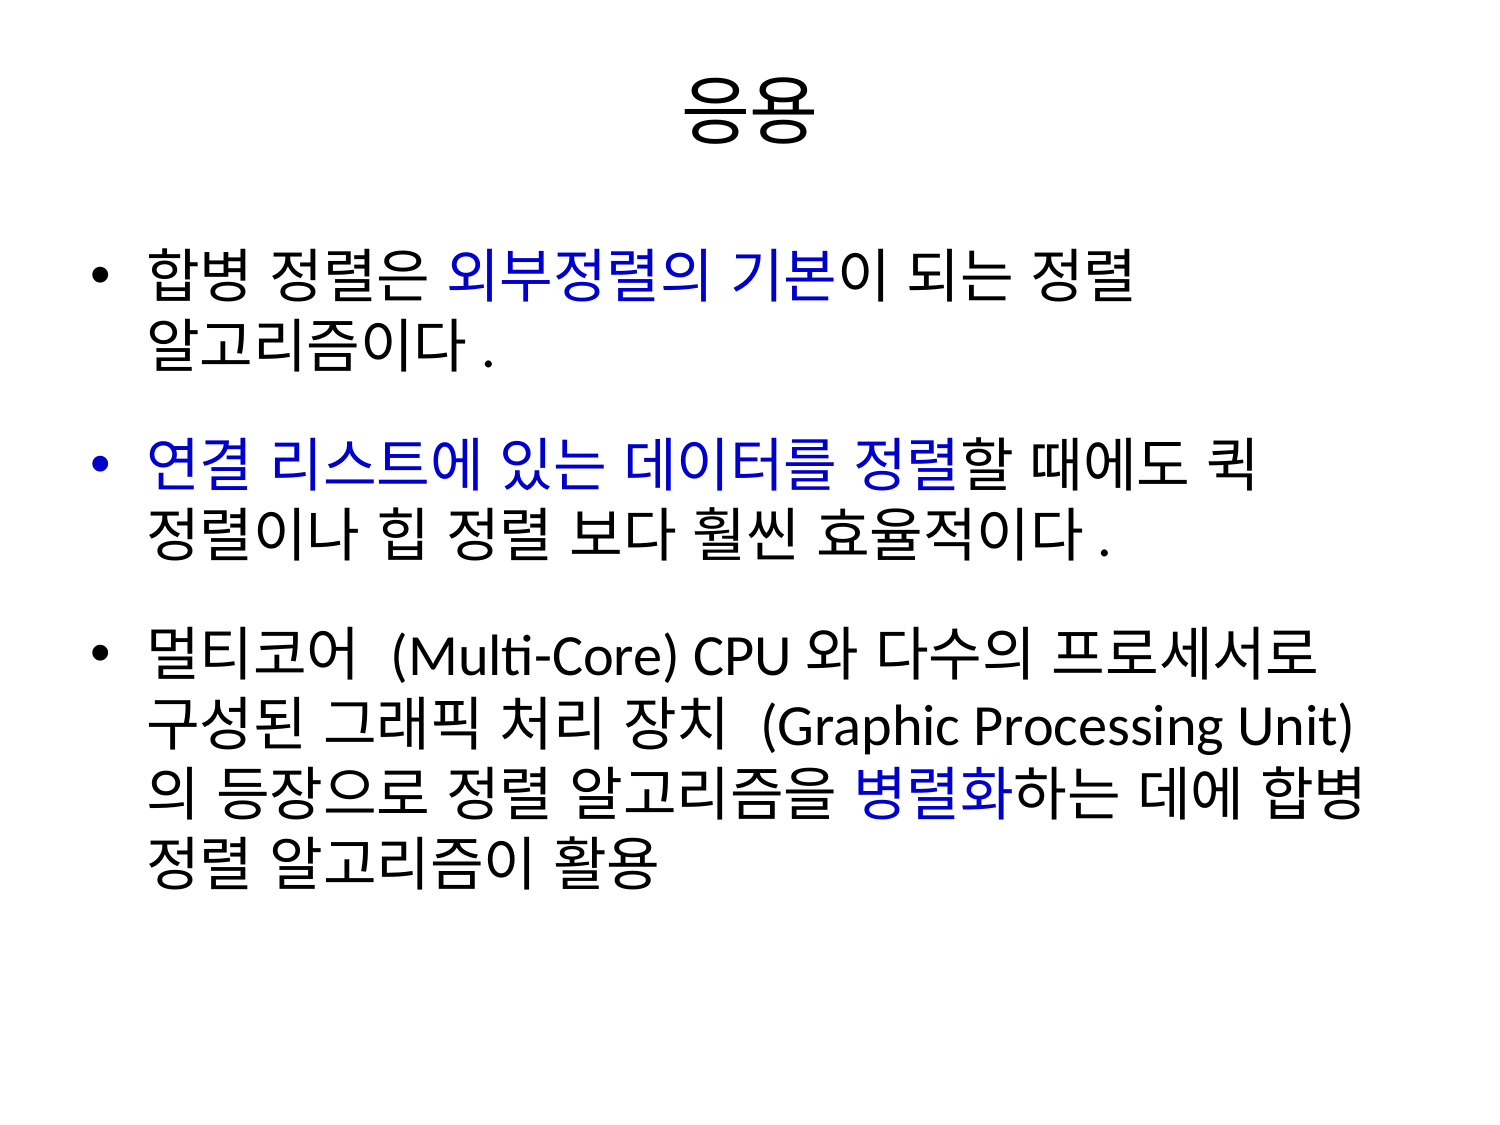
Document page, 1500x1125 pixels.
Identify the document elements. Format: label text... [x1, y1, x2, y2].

title 응용 [75, 45, 1425, 173]
list 합병 정렬은 외부정렬의 기본이 되는 정렬 알고리즘이다. 연결 리스트에 있는 데이터를 정렬할 때에도 퀵 정렬이나 힙 정렬 보다 훨씬 효율적이다. 멀티코어 (Multi-Core) CPU와 다수의 프로세서로 구성된 그래픽 처리 장치 (Graphic Processing Unit)의 등장으로 정렬 알고리즘을 병렬화하는 데에 합병 정렬 알고리즘이 활용 [75, 231, 1425, 1005]
